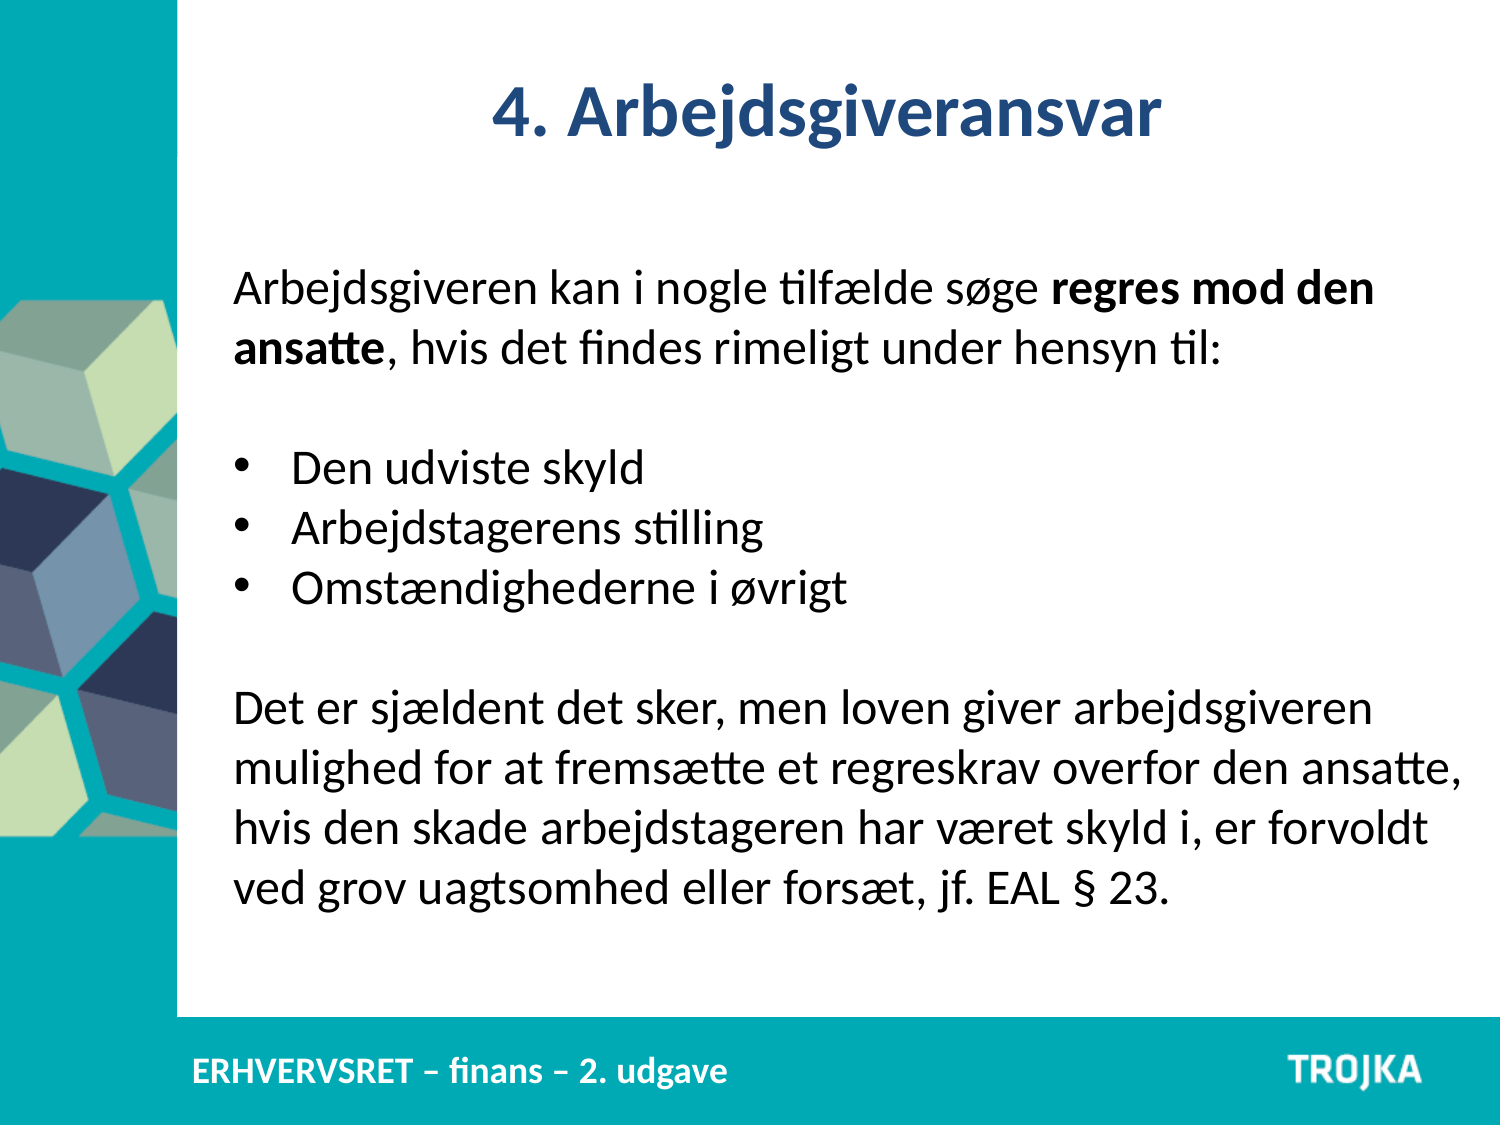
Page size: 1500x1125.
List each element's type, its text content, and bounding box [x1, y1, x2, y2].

text_box 4. Arbejdsgiveransvar [159, 54, 1498, 160]
text_box Arbejdsgiveren kan i nogle tilfælde søge regres mod den ansatte, hvis det findes rimeligt under hensyn til: Den udviste skyld Arbejdstagerens stilling Omstændighederne i øvrigt Det er sjældent det sker, men loven giver arbejdsgiveren mulighed for at fremsætte et regreskrav overfor den ansatte, hvis den skade arbejdstageren har været skyld i, er forvoldt ved grov uagtsomhed eller forsæt, jf. EAL § 23. [218, 247, 1498, 922]
